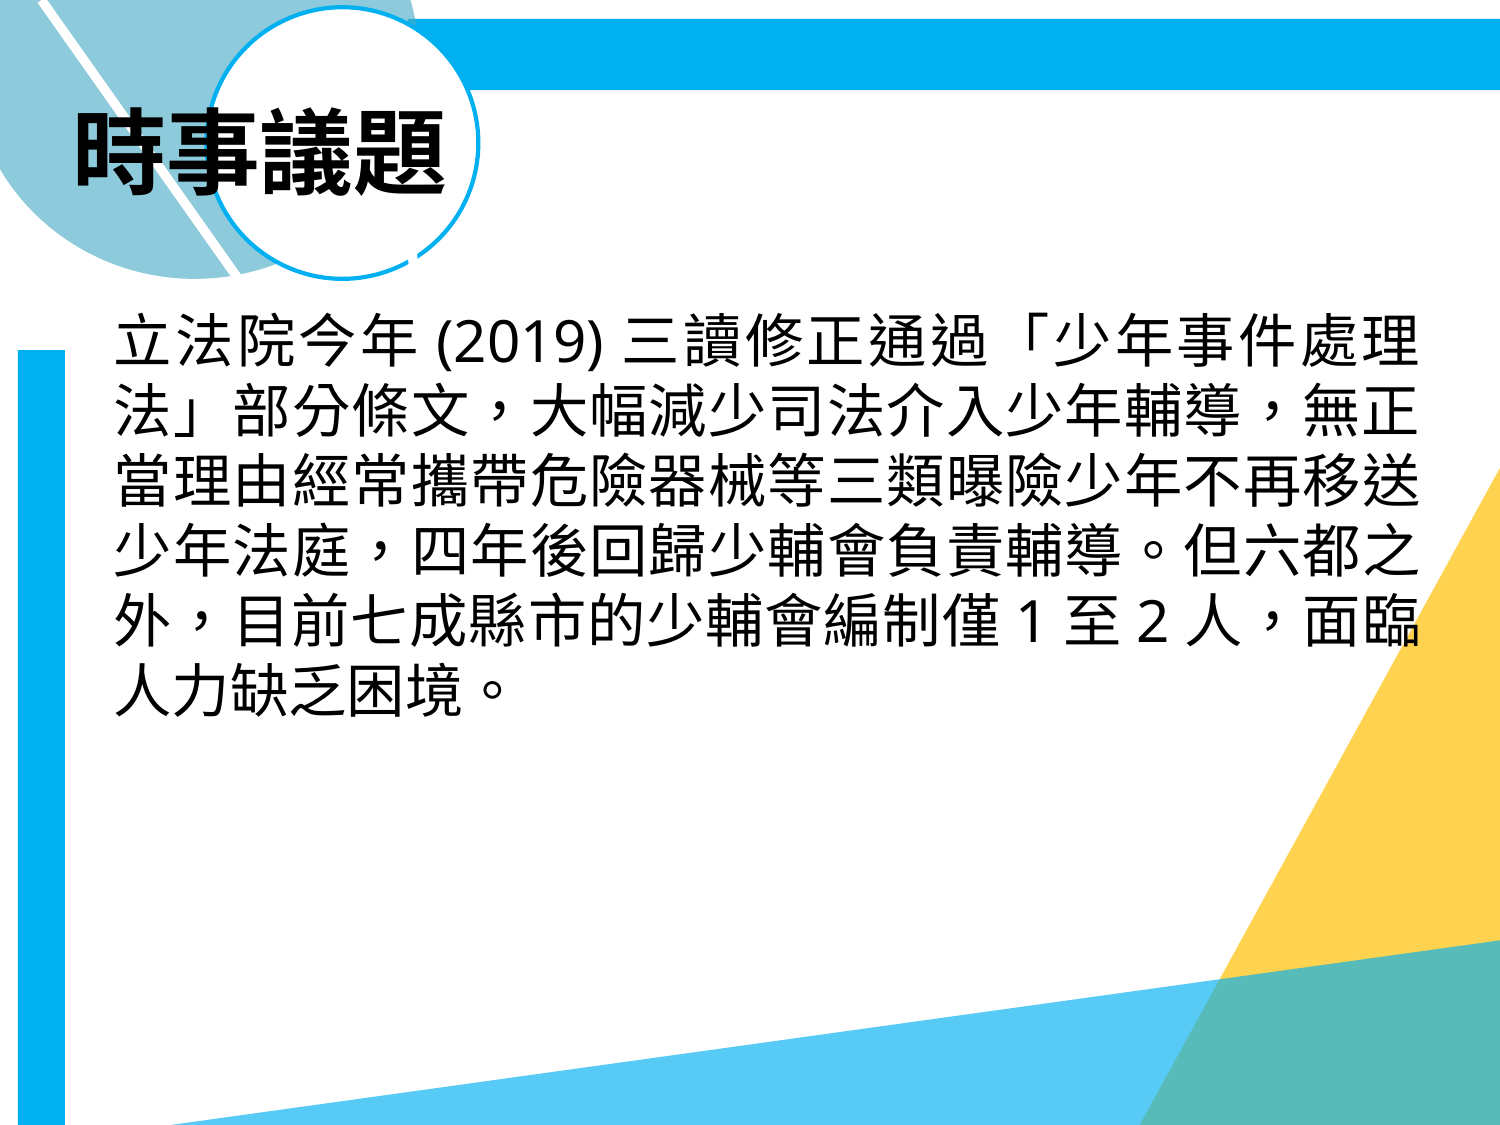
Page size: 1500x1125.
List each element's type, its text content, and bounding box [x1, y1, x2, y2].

list 立法院今年(2019)三讀修正通過「少年事件處理法」部分條文，大幅減少司法介入少年輔導，無正當理由經常攜帶危險器械等三類曝險少年不再移送少年法庭，四年後回歸少輔會負責輔導。但六都之外，目前七成縣市的少輔會編制僅1至2人，面臨人力缺乏困境。 [98, 297, 1436, 1024]
title 時事議題 [41, 55, 479, 244]
